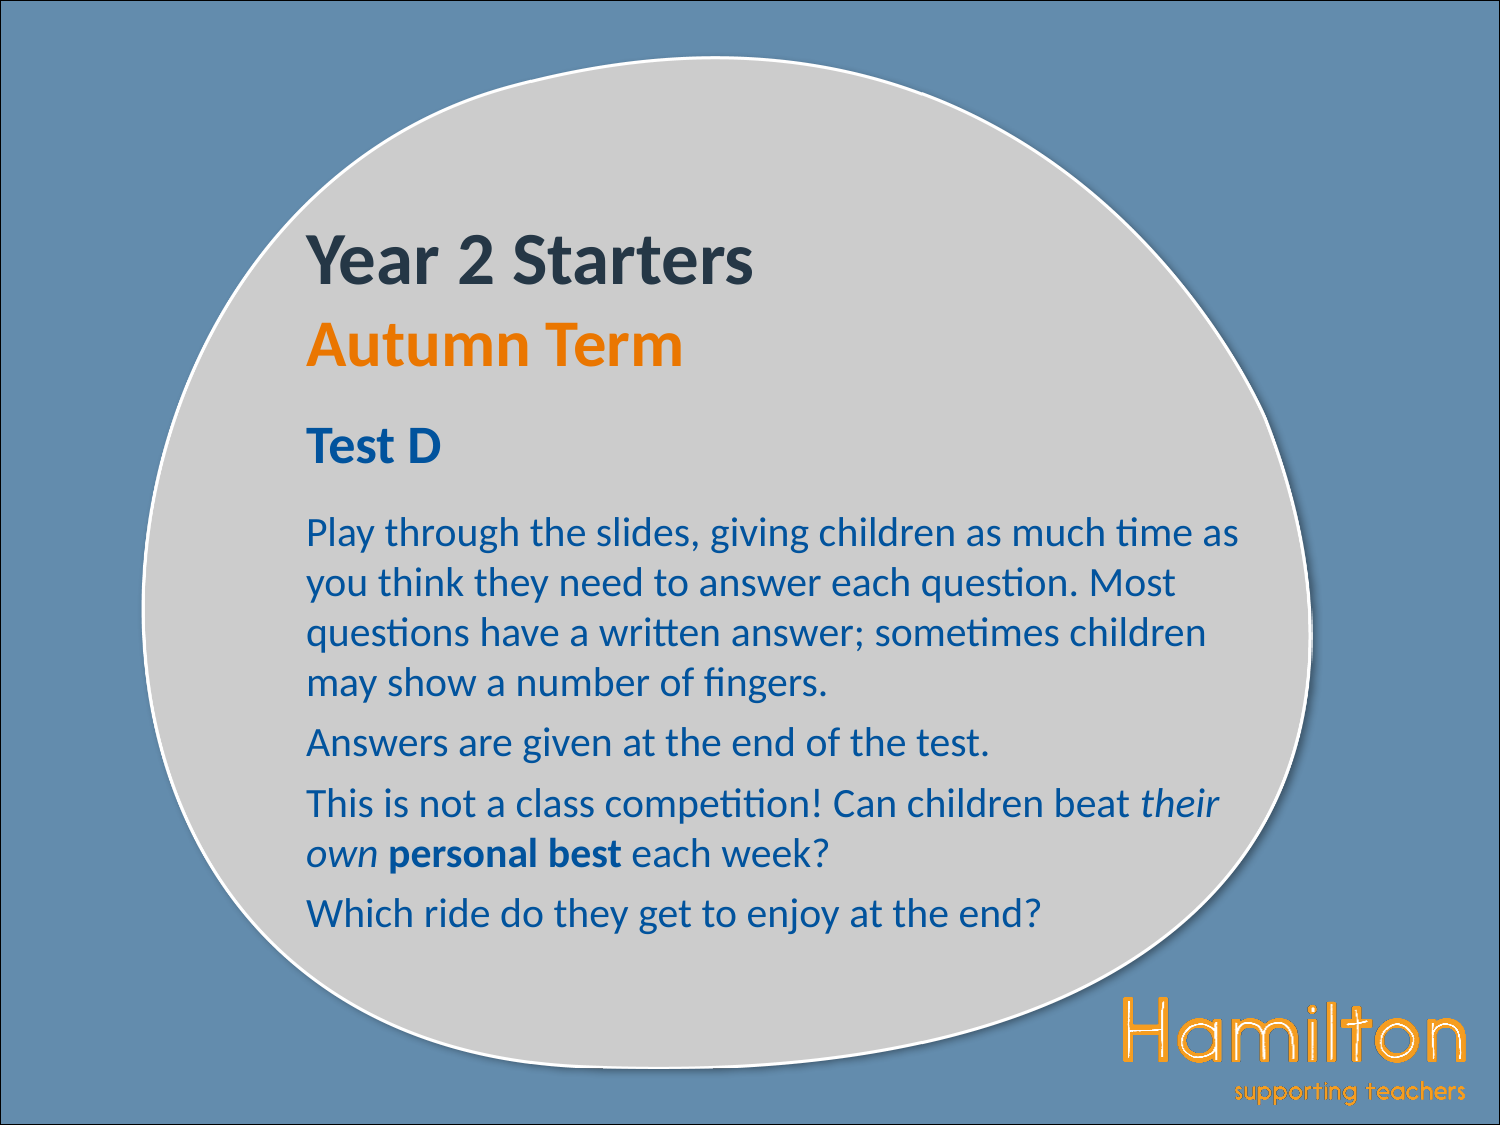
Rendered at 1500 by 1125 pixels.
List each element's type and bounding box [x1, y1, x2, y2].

picture [141, 56, 1468, 1125]
text_box [0, 0, 1500, 1125]
